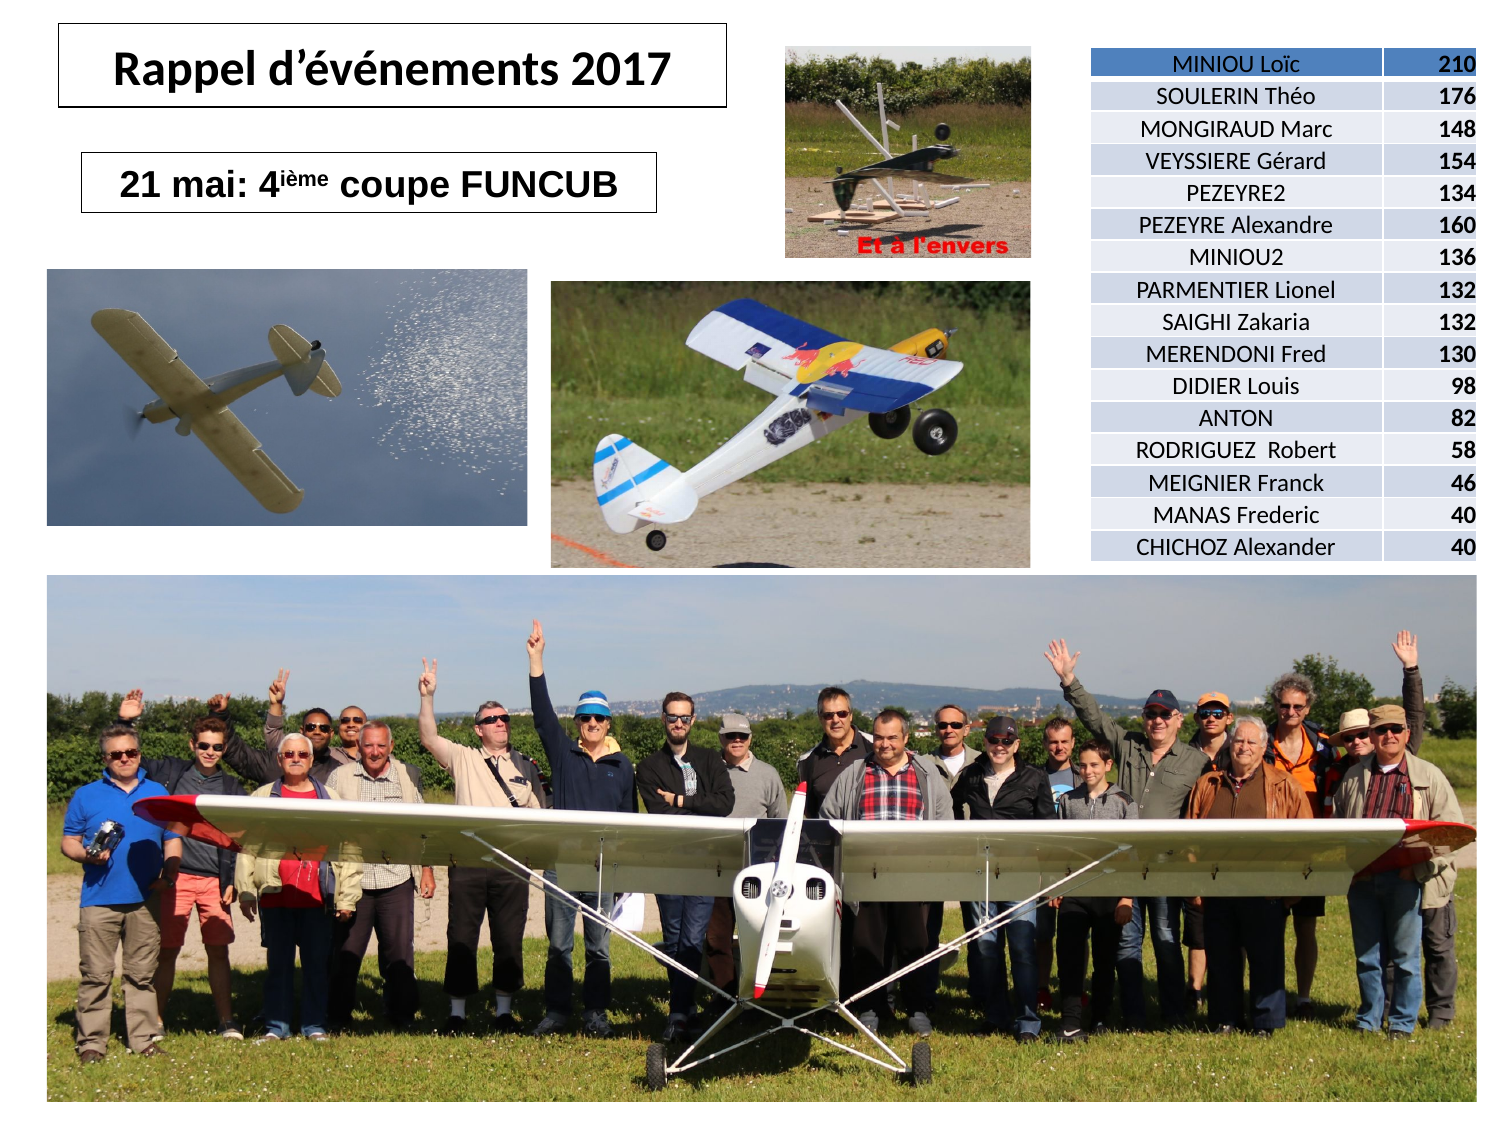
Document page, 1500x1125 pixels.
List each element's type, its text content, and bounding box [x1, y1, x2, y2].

table_header MINIOU Loïc [1091, 48, 1382, 76]
table_cell PEZEYRE Alexandre [1091, 209, 1382, 239]
table_cell SOULERIN Théo [1091, 82, 1382, 110]
table_cell VEYSSIERE Gérard [1091, 144, 1382, 175]
table_cell PARMENTIER Lionel [1091, 273, 1382, 303]
text_box 21 mai: 4ième coupe FUNCUB [81, 152, 657, 213]
table_cell MEIGNIER Franck [1091, 466, 1382, 497]
table_header 210 [1384, 48, 1476, 76]
picture [550, 280, 1031, 568]
table_cell MANAS Frederic [1091, 498, 1382, 529]
table_cell CHICHOZ Alexander [1091, 531, 1382, 561]
table_cell 40 [1384, 498, 1476, 529]
table_cell 130 [1384, 337, 1476, 368]
table_cell 132 [1384, 273, 1476, 303]
table_cell PEZEYRE2 [1091, 177, 1382, 207]
table_cell 132 [1384, 305, 1476, 336]
table_cell MONGIRAUD Marc [1091, 112, 1382, 143]
table_cell DIDIER Louis [1091, 370, 1382, 400]
table_cell MINIOU2 [1091, 241, 1382, 271]
picture [46, 269, 528, 526]
title Rappel d’événements 2017 [58, 23, 727, 108]
table_cell 58 [1384, 434, 1476, 464]
table_cell 40 [1384, 531, 1476, 561]
table_cell ANTON [1091, 402, 1382, 432]
table_cell 98 [1384, 370, 1476, 400]
picture [46, 575, 1477, 1102]
table_cell RODRIGUEZ Robert [1091, 434, 1382, 464]
table_cell 154 [1384, 144, 1476, 175]
table_cell 160 [1384, 209, 1476, 239]
table_cell 82 [1384, 402, 1476, 432]
table_cell 134 [1384, 177, 1476, 207]
table_cell MERENDONI Fred [1091, 337, 1382, 368]
picture [784, 46, 1032, 258]
table_cell 176 [1384, 82, 1476, 110]
table_cell 136 [1384, 241, 1476, 271]
table_cell 46 [1384, 466, 1476, 497]
table_cell SAIGHI Zakaria [1091, 305, 1382, 336]
table_cell 148 [1384, 112, 1476, 143]
